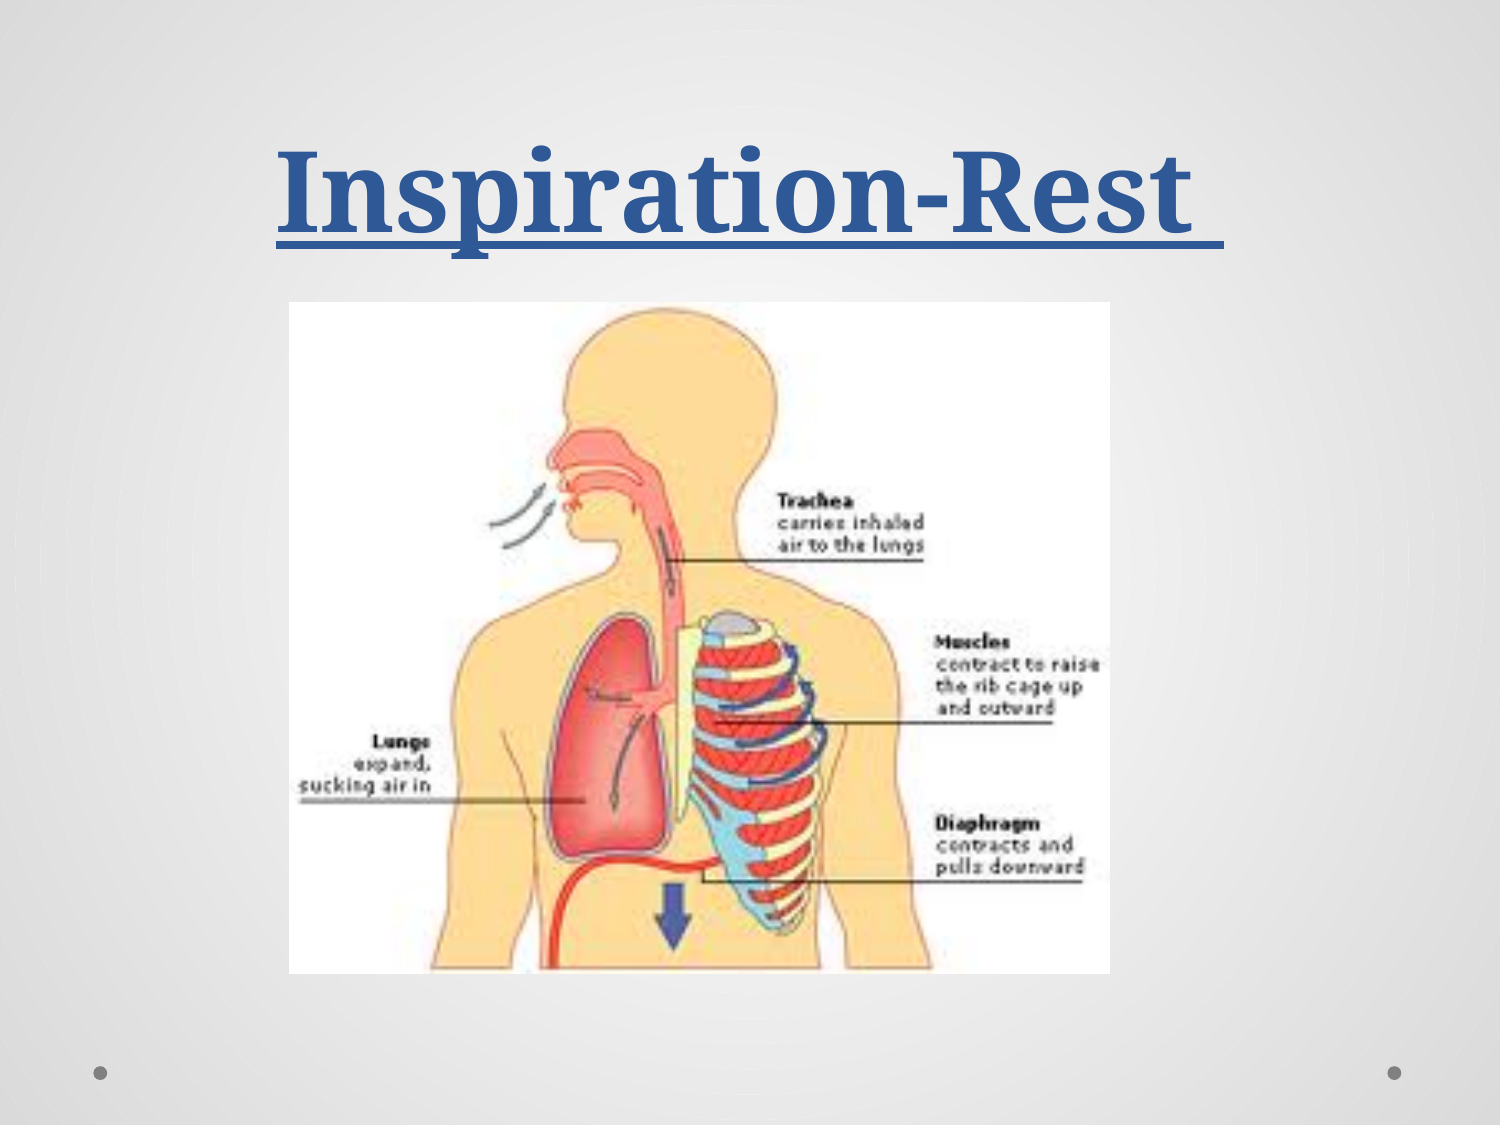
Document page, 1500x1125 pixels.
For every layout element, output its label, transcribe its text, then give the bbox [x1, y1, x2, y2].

title Inspiration-Rest [75, 0, 1425, 263]
picture [288, 302, 1110, 974]
